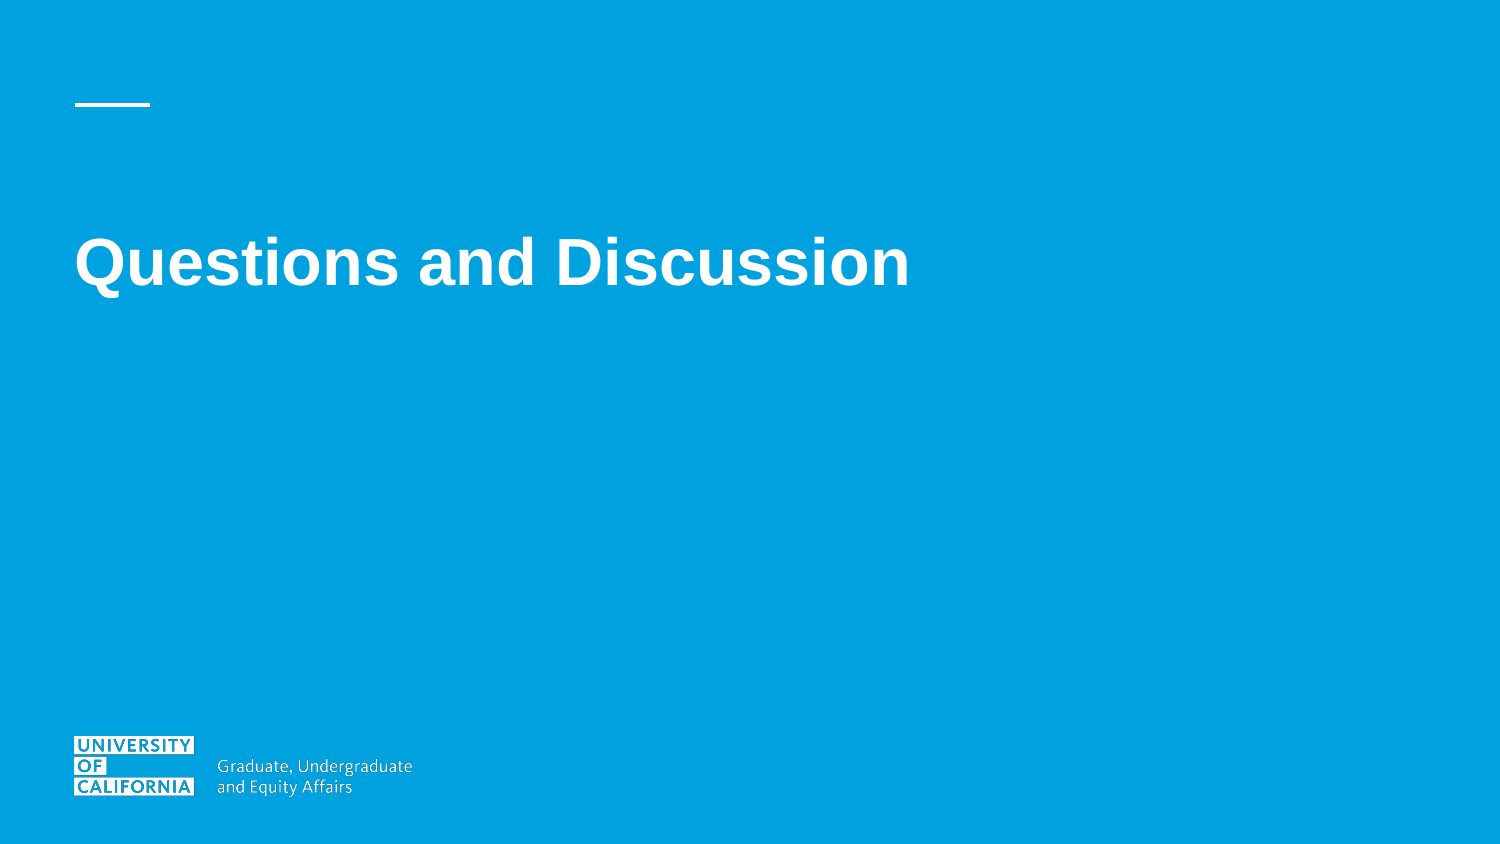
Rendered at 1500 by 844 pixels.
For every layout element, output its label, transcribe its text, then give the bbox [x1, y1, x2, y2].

picture [75, 757, 106, 774]
picture [75, 737, 194, 754]
picture [75, 778, 194, 795]
title Questions and Discussion [74, 219, 1050, 300]
